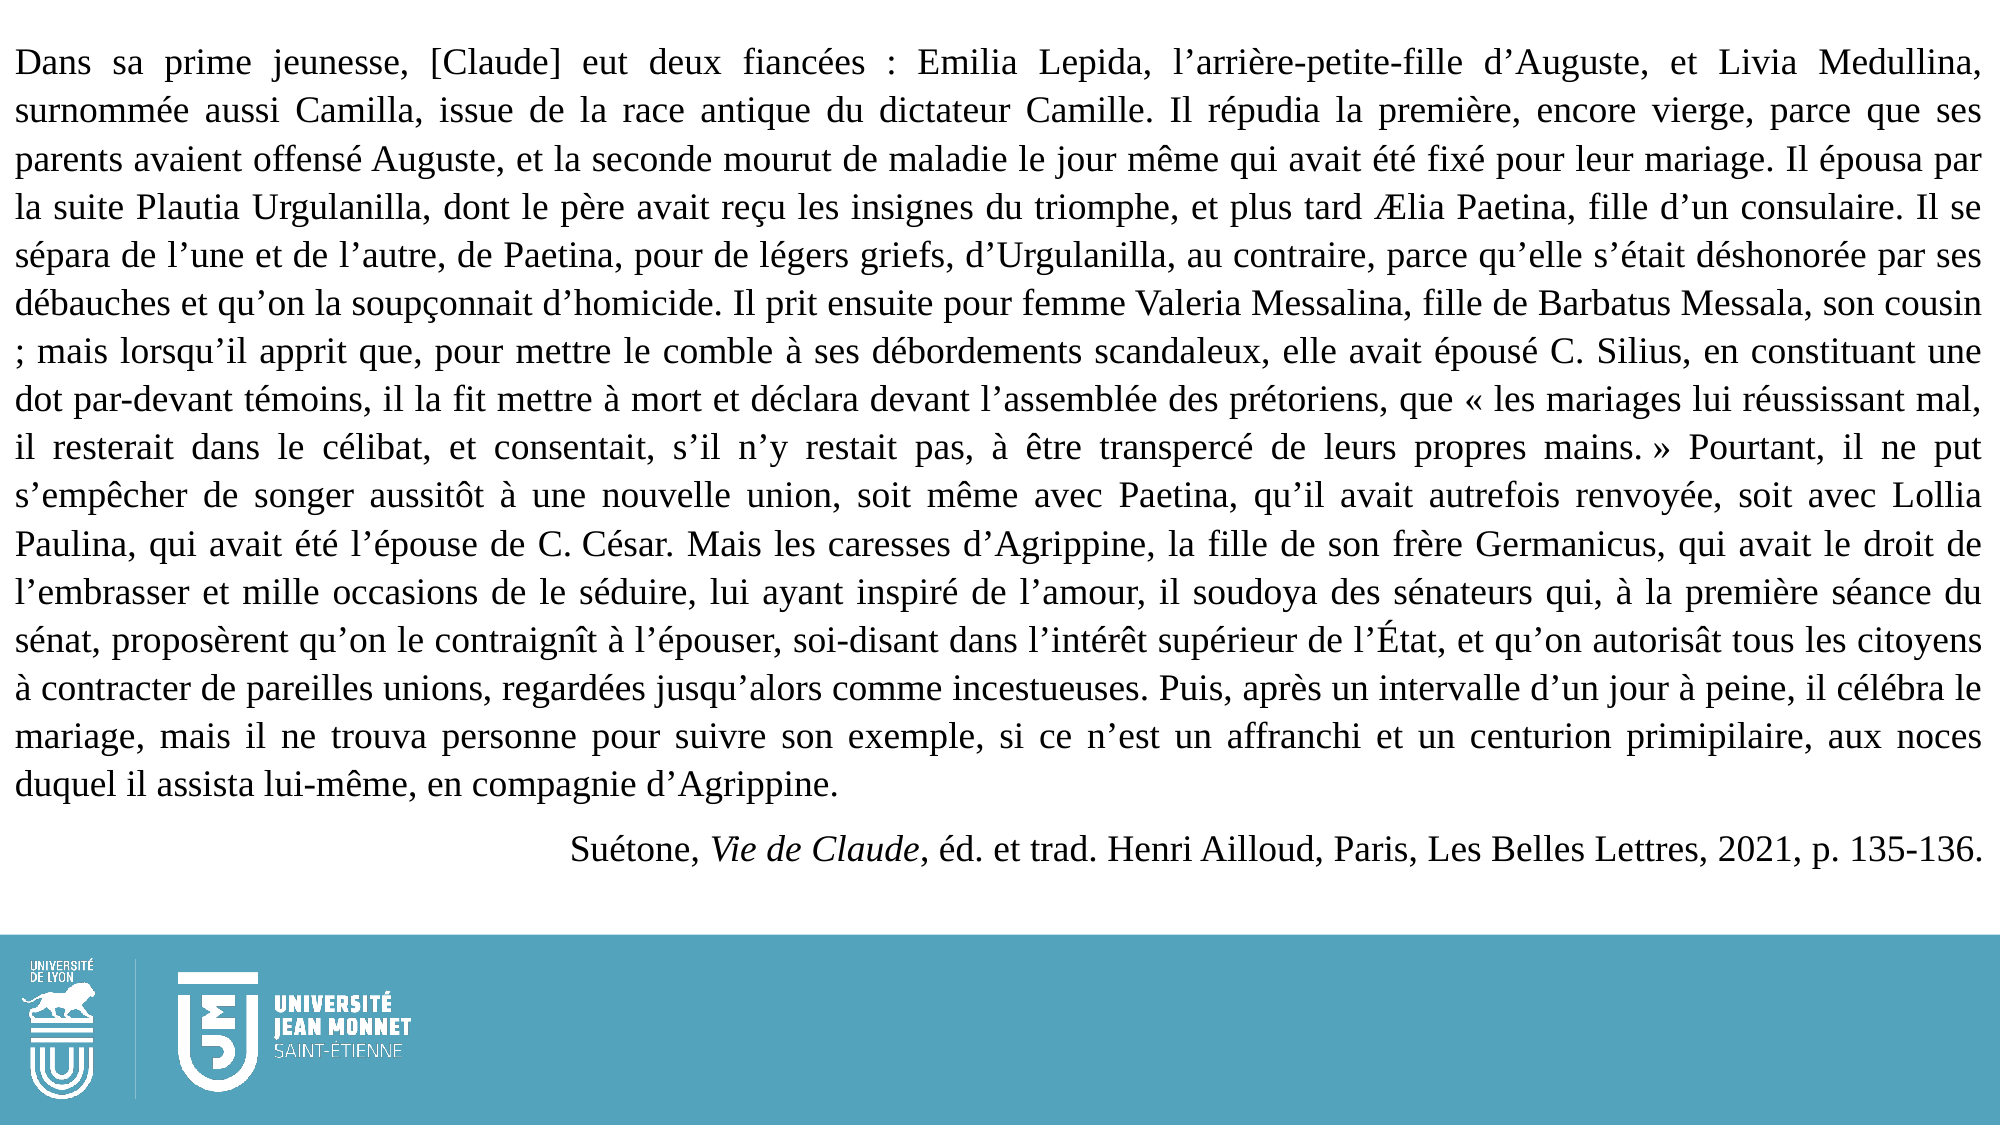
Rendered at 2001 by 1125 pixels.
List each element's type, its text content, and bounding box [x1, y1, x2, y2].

text_box Dans sa prime jeunesse, [Claude] eut deux fiancées : Emilia Lepida, l’arrière-petite-fille d’Auguste, et Livia Medullina, surnommée aussi Camilla, issue de la race antique du dictateur Camille. Il répudia la première, encore vierge, parce que ses parents avaient offensé Auguste, et la seconde mourut de maladie le jour même qui avait été fixé pour leur mariage. Il épousa par la suite Plautia Urgulanilla, dont le père avait reçu les insignes du triomphe, et plus tard Ælia Paetina, fille d’un consulaire. Il se sépara de l’une et de l’autre, de Paetina, pour de légers griefs, d’Urgulanilla, au contraire, parce qu’elle s’était déshonorée par ses débauches et qu’on la soupçonnait d’homicide. Il prit ensuite pour femme Valeria Messalina, fille de Barbatus Messala, son cousin ; mais lorsqu’il apprit que, pour mettre le comble à ses débordements scandaleux, elle avait épousé C. Silius, en constituant une dot par-devant témoins, il la fit mettre à mort et déclara devant l’assemblée des prétoriens, que « les mariages lui réussissant mal, il resterait dans le célibat, et consentait, s’il n’y restait pas, à être transpercé de leurs propres mains. » Pourtant, il ne put s’empêcher de songer aussitôt à une nouvelle union, soit même avec Paetina, qu’il avait autrefois renvoyée, soit avec Lollia Paulina, qui avait été l’épouse de C. César. Mais les caresses d’Agrippine, la fille de son frère Germanicus, qui avait le droit de l’embrasser et mille occasions de le séduire, lui ayant inspiré de l’amour, il soudoya des sénateurs qui, à la première séance du sénat, proposèrent qu’on le contraignît à l’épouser, soi-disant dans l’intérêt supérieur de l’État, et qu’on autorisât tous les citoyens à contracter de pareilles unions, regardées jusqu’alors comme incestueuses. Puis, après un intervalle d’un jour à peine, il célébra le mariage, mais il ne trouva personne pour suivre son exemple, si ce n’est un affranchi et un centurion primipilaire, aux noces duquel il assista lui-même, en compagnie d’Agrippine. Suétone, Vie de Claude, éd. et trad. Henri Ailloud, Paris, Les Belles Lettres, 2021, p. 135-136. [0, 26, 2000, 877]
picture [22, 958, 411, 1099]
text_box [0, 934, 2000, 1125]
